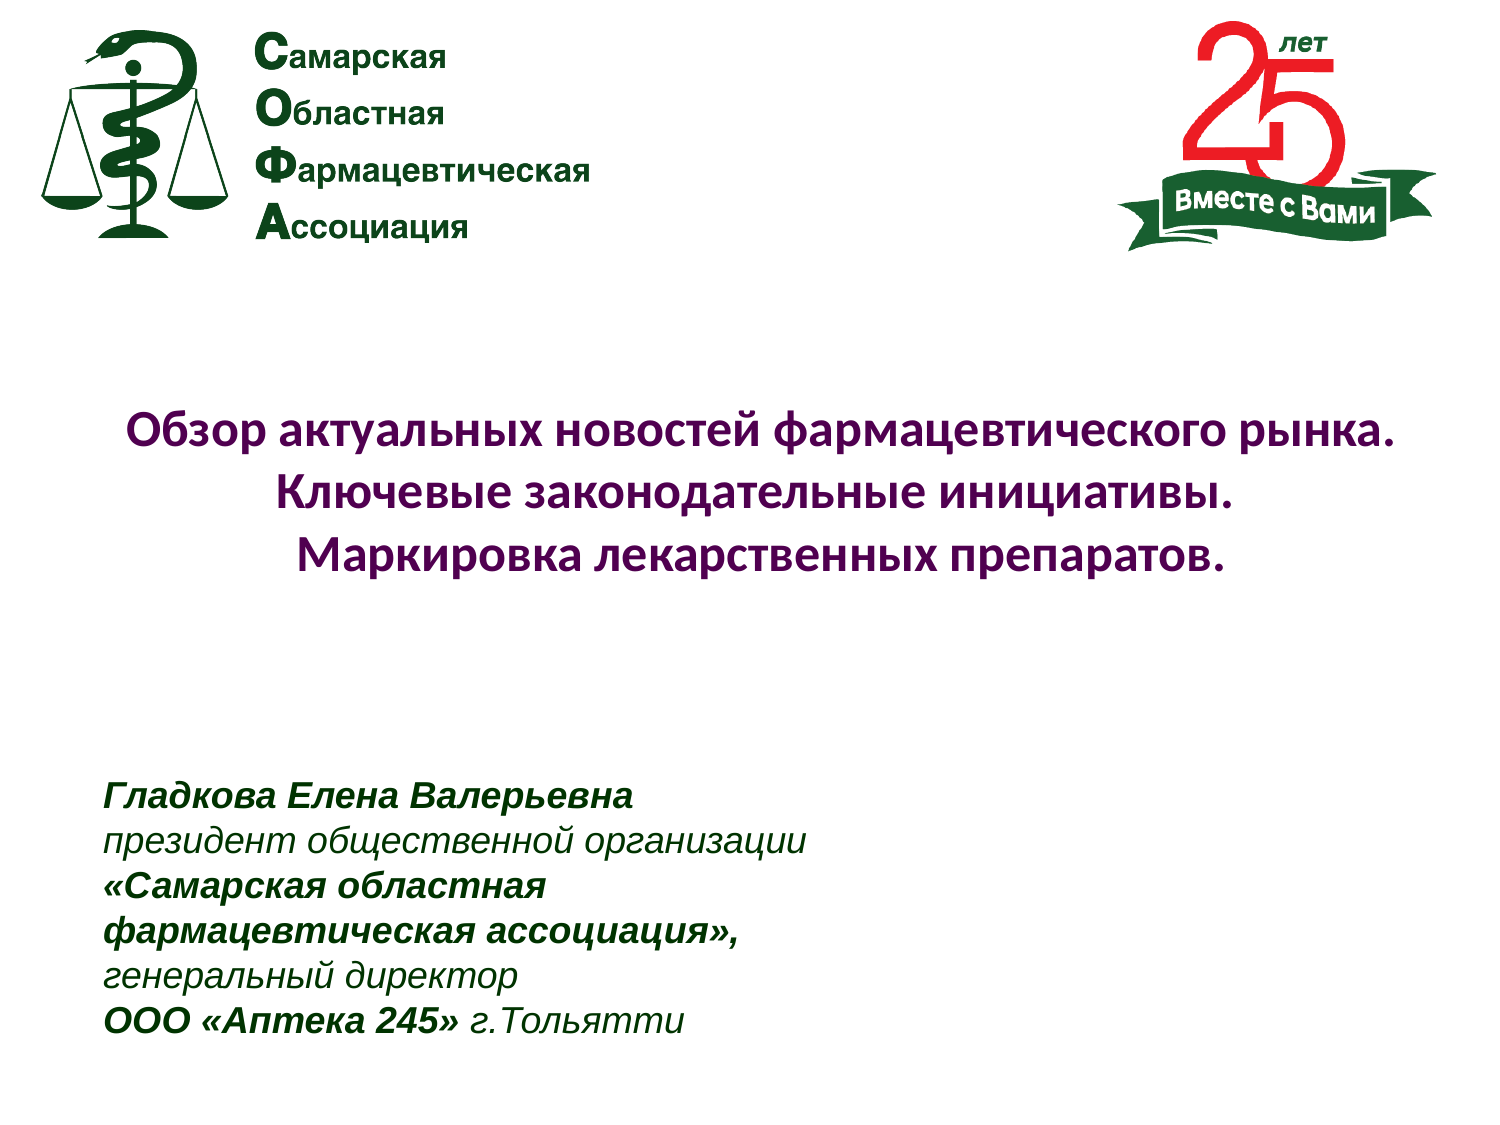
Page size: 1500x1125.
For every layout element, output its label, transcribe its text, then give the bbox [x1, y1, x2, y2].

picture [1104, 0, 1448, 272]
text_box Обзор актуальных новостей фармацевтического рынка. Ключевые законодательные инициативы. Маркировка лекарственных препаратов. [58, 386, 1465, 589]
text_box Гладкова Елена Валерьевна президент общественной организации «Самарская областная фармацевтическая ассоциация», генеральный директор ООО «Аптека 245» г.Тольятти [88, 763, 1155, 1048]
picture [40, 30, 589, 244]
